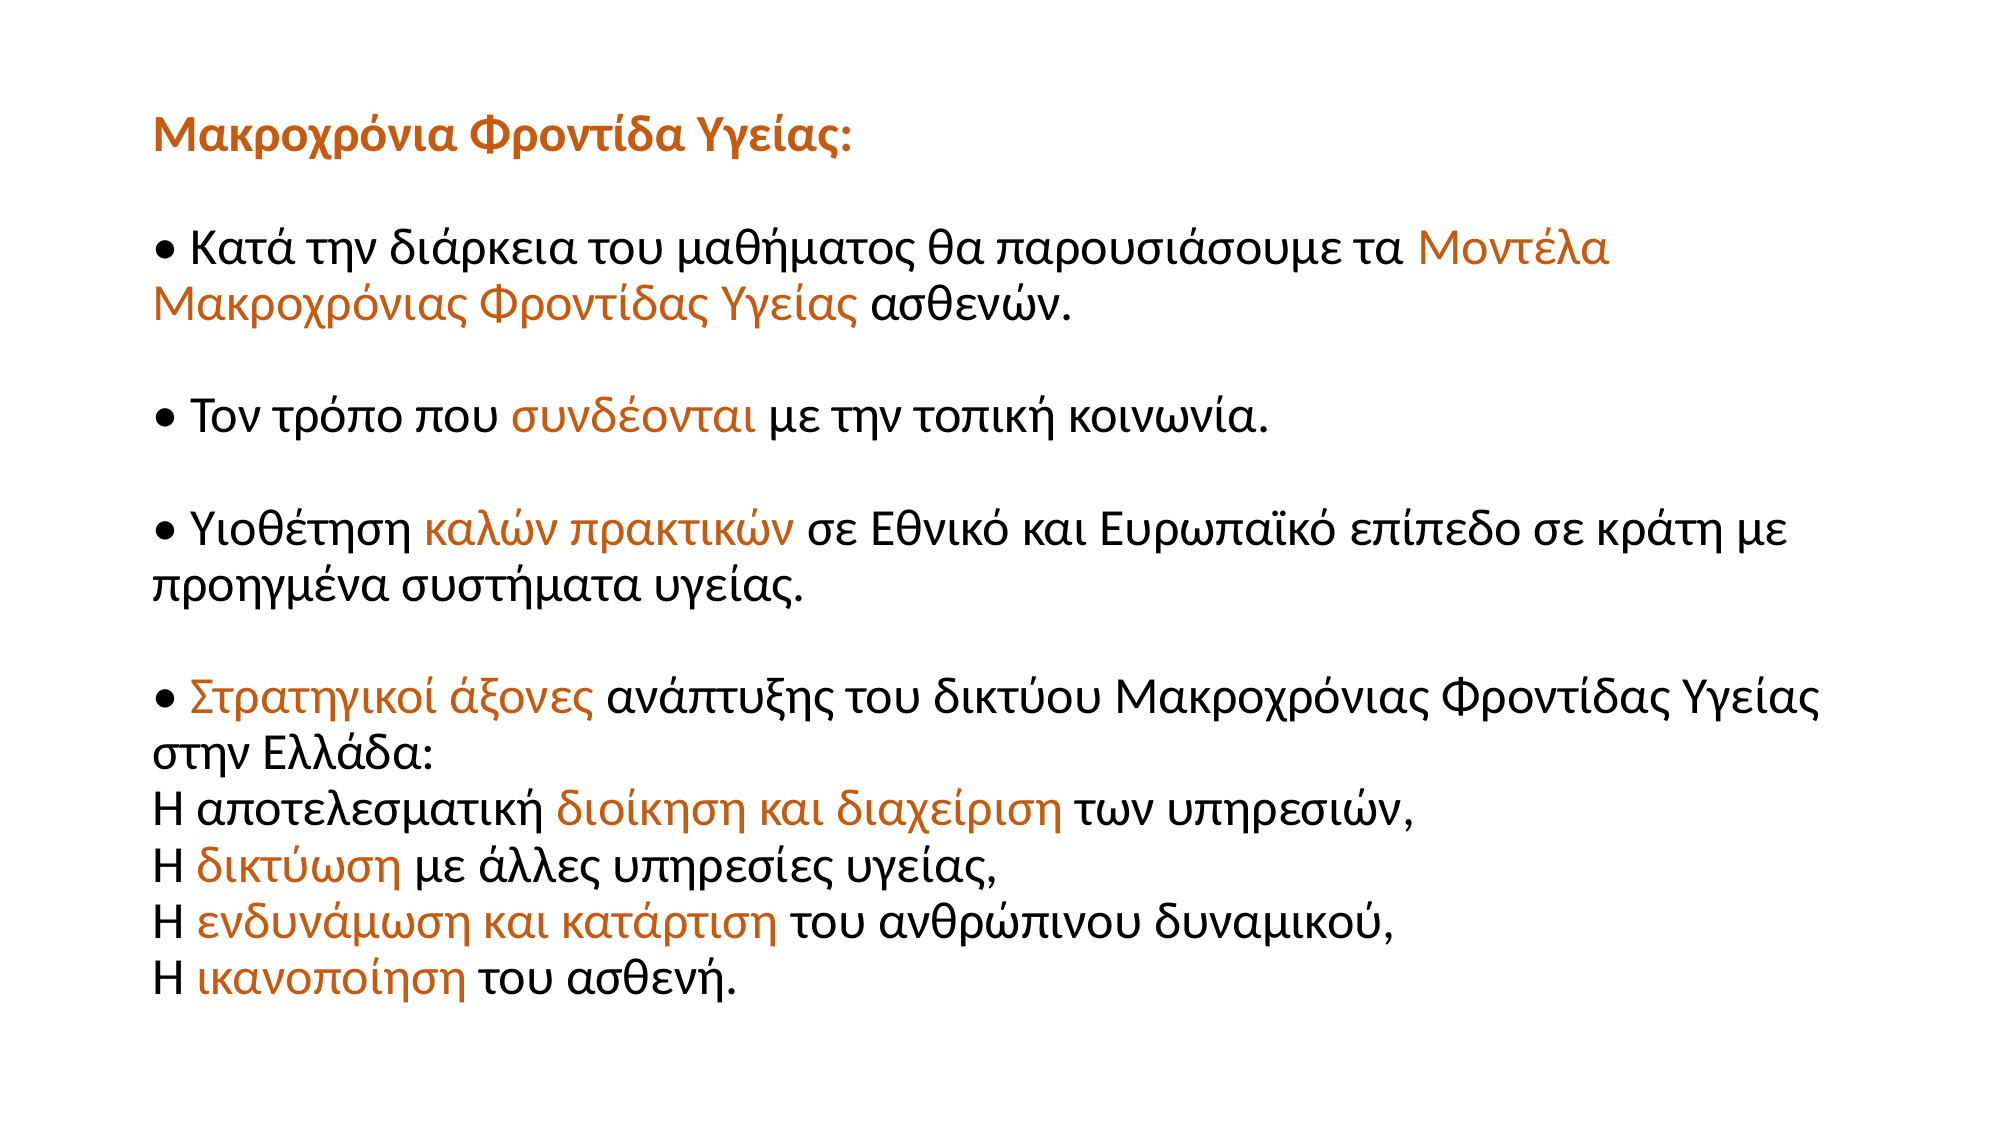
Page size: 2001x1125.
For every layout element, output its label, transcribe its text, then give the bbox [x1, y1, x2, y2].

title Μακροχρόνια Φροντίδα Υγείας: • Κατά την διάρκεια του μαθήματος θα παρουσιάσουμε τα Μοντέλα Μακροχρόνιας Φροντίδας Υγείας ασθενών. • Τον τρόπο που συνδέονται με την τοπική κοινωνία. • Υιοθέτηση καλών πρακτικών σε Εθνικό και Ευρωπαϊκό επίπεδο σε κράτη με προηγμένα συστήματα υγείας. • Στρατηγικοί άξονες ανάπτυξης του δικτύου Μακροχρόνιας Φροντίδας Υγείας στην Ελλάδα: H αποτελεσματική διοίκηση και διαχείριση των υπηρεσιών, H δικτύωση με άλλες υπηρεσίες υγείας, H ενδυνάμωση και κατάρτιση του ανθρώπινου δυναμικού, H ικανοποίηση του ασθενή. [137, 59, 1863, 1053]
